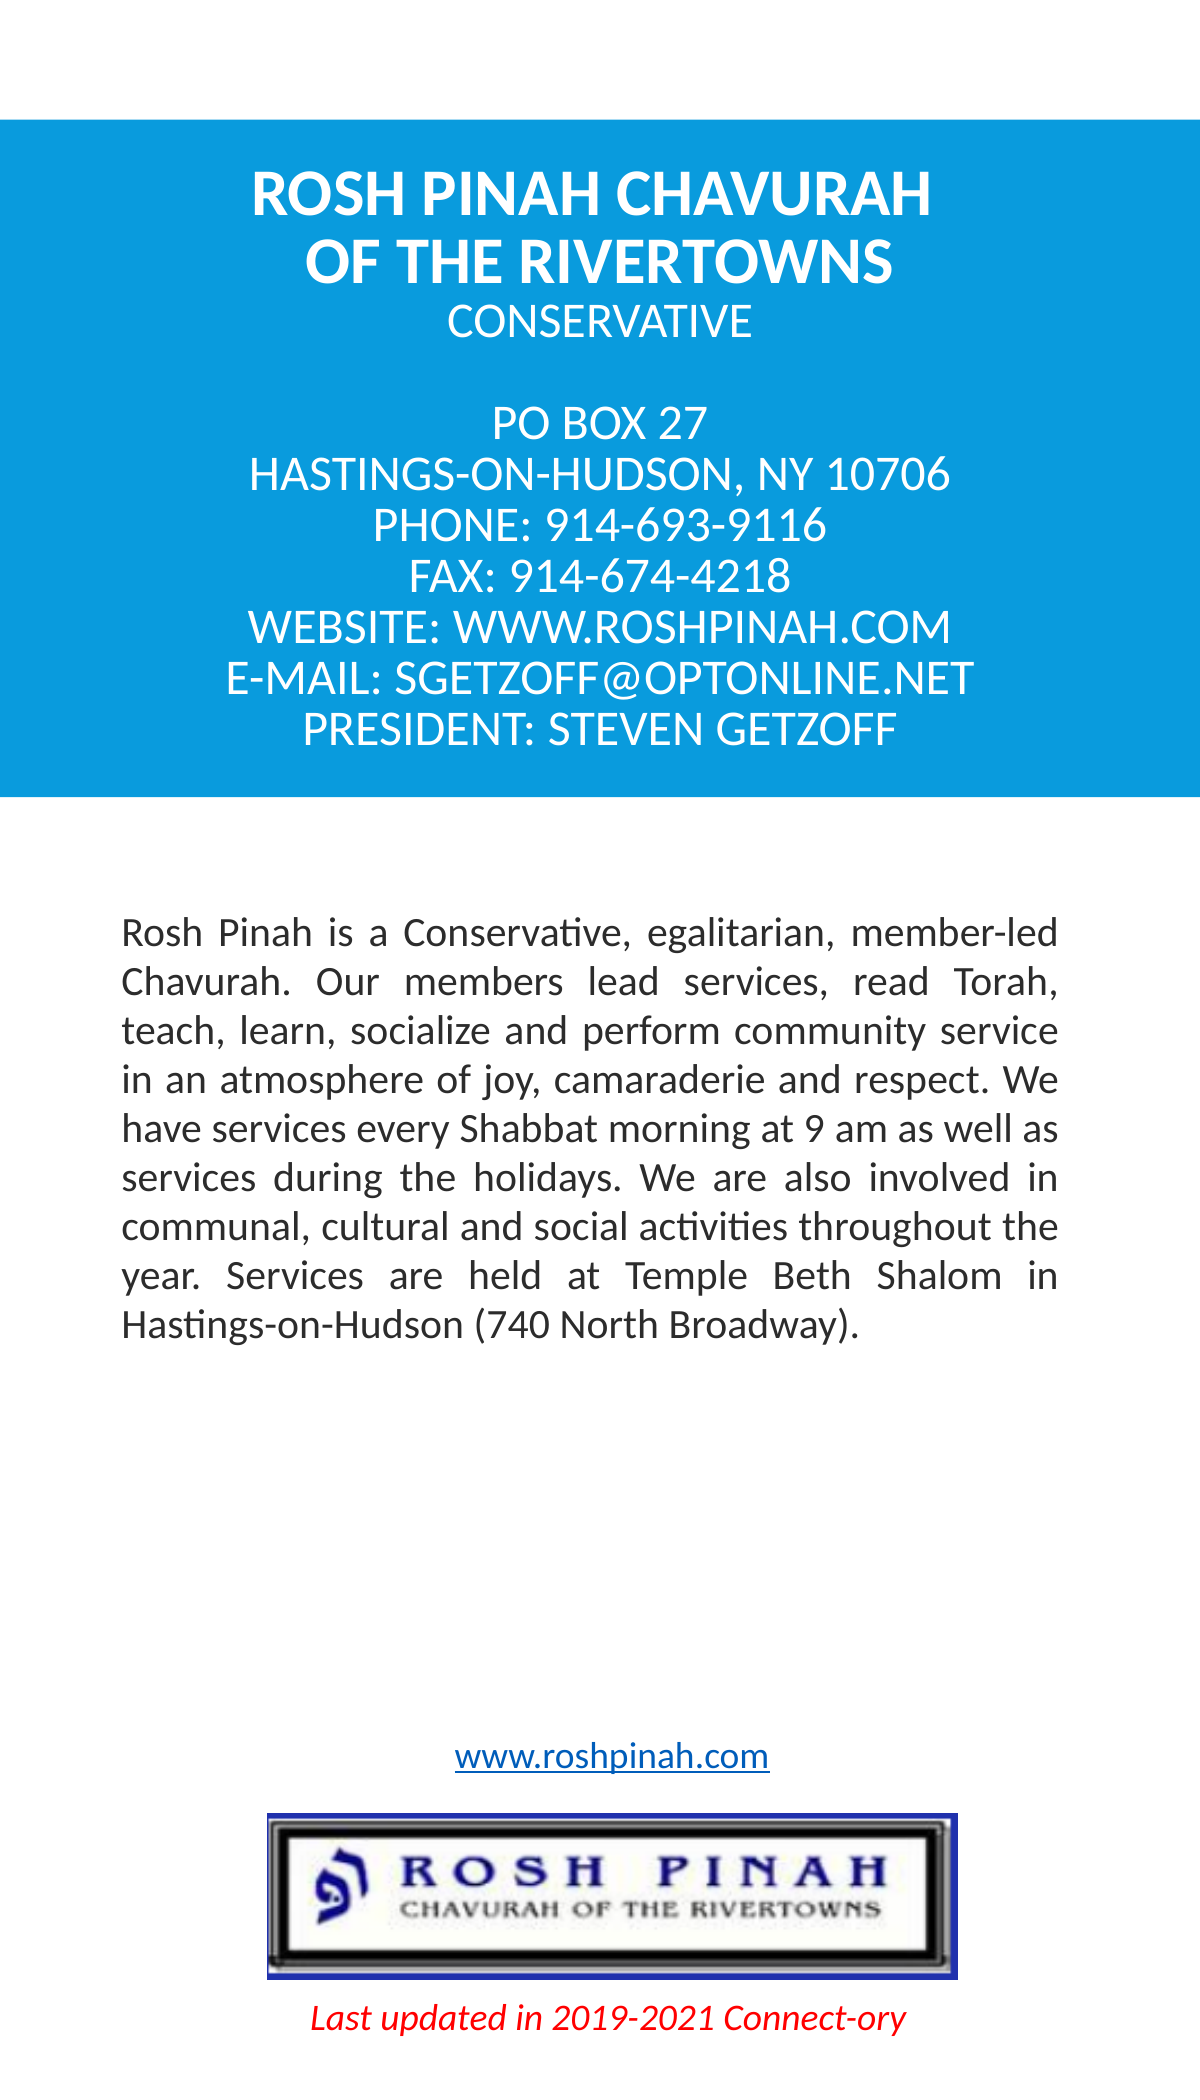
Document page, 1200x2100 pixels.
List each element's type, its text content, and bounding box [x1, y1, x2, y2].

title Rosh Pinah Chavurah of the Rivertowns Conservative PO Box 27 Hastings-on-Hudson, NY 10706 Phone: 914-693-9116 Fax: 914-674-4218 Website: www.roshpinah.com E-Mail: sgetzoff@optonline.net President: Steven Getzoff [0, 119, 1200, 798]
text_box Last updated in 2019-2021 Connect-ory [290, 1988, 934, 2046]
text_box Rosh Pinah is a Conservative, egalitarian, member-led Chavurah. Our members lead services, read Torah, teach, learn, socialize and perform community service in an atmosphere of joy, camaraderie and respect. We have services every Shabbat morning at 9 am as well as services during the holidays. We are also involved in communal, cultural and social activities throughout the year. Services are held at Temple Beth Shalom in Hastings-on-Hudson (740 North Broadway). [106, 899, 1074, 1356]
picture [267, 1812, 958, 1980]
text_box www.roshpinah.com [439, 1723, 785, 1783]
